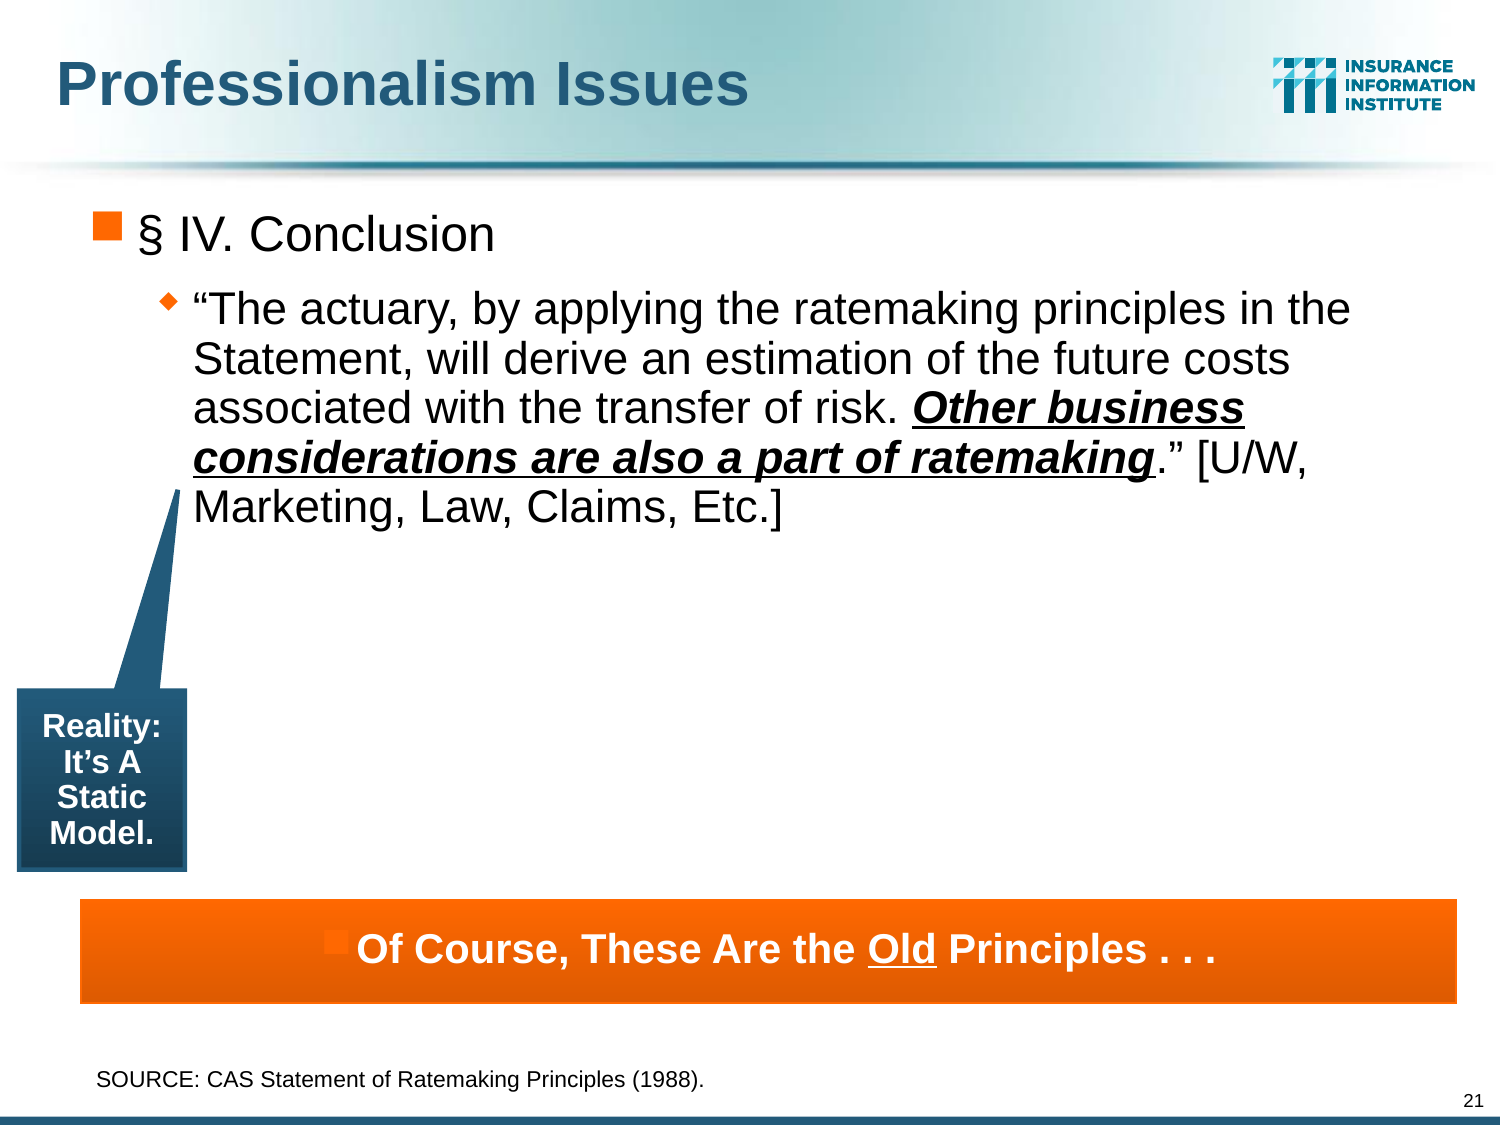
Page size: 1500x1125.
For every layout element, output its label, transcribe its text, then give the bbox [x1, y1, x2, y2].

title Professionalism Issues [48, 14, 1264, 157]
slide_number 21 [1410, 1091, 1485, 1112]
text_box SOURCE: CAS Statement of Ratemaking Principles (1988). [81, 1056, 744, 1099]
text_box Reality: It’s A Static Model. [19, 489, 185, 870]
text_box Of Course, These Are the Old Principles . . . [81, 900, 1457, 1003]
list § IV. Conclusion “The actuary, by applying the ratemaking principles in the Statement, will derive an estimation of the future costs associated with the transfer of risk. Other business considerations are also a part of ratemaking.” [U/W, Marketing, Law, Claims, Etc.] [80, 200, 1419, 1034]
picture [0, 0, 1500, 189]
